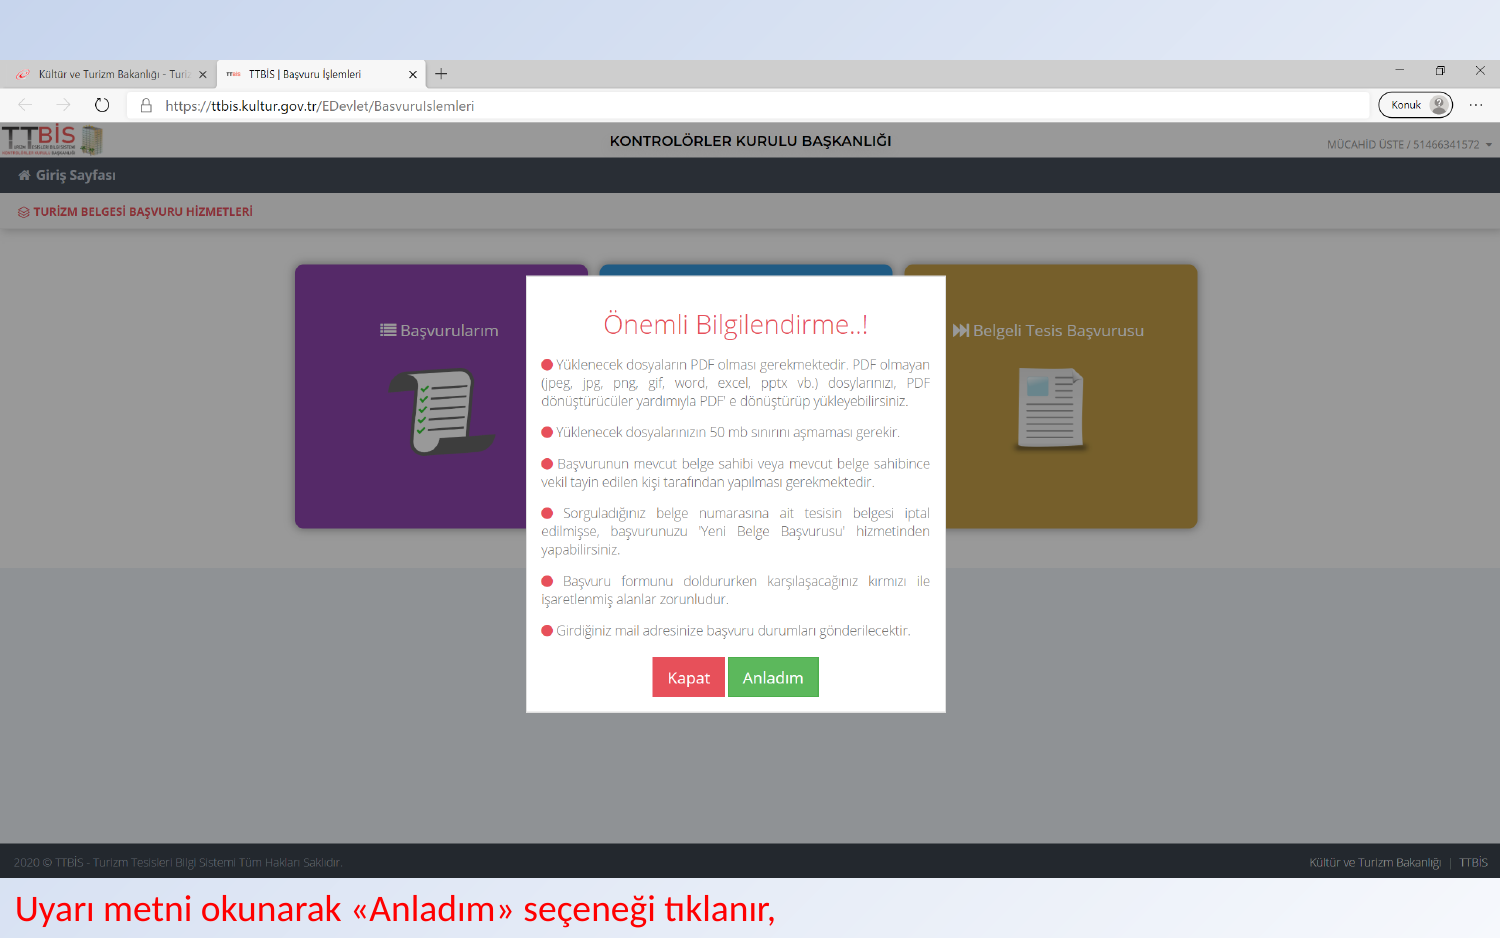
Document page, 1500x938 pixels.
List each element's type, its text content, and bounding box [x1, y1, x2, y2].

text_box Uyarı metni okunarak «Anladım» seçeneği tıklanır, [0, 878, 1500, 937]
picture [0, 60, 1500, 878]
